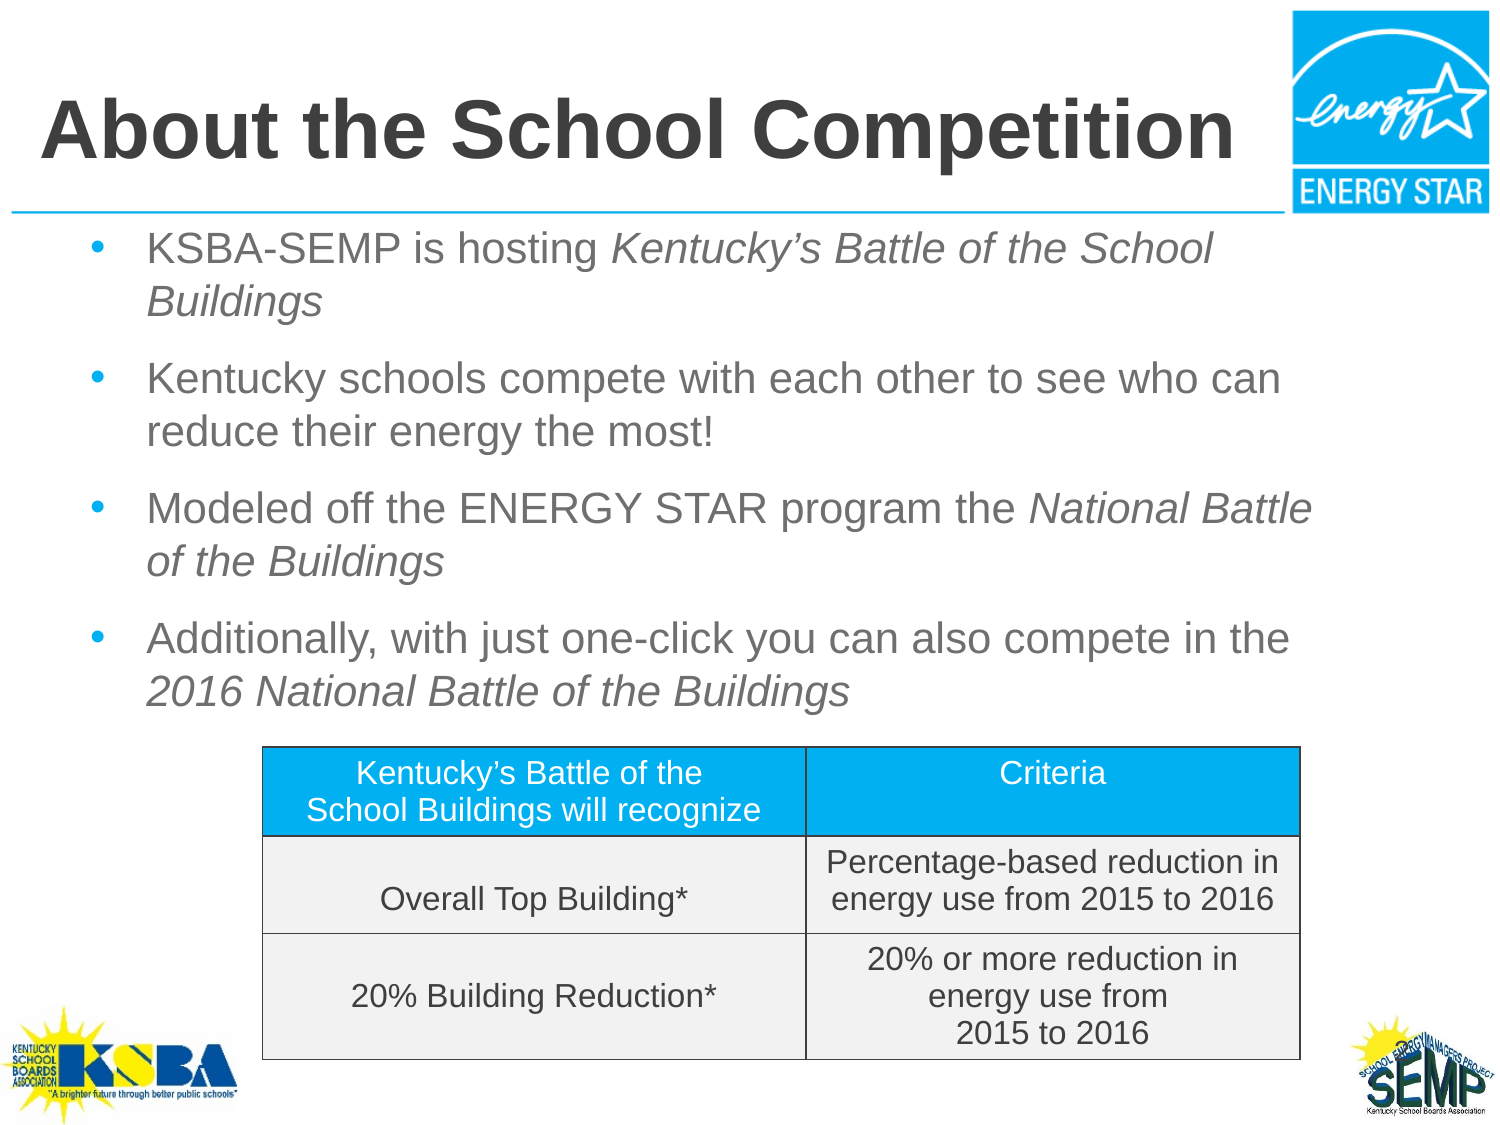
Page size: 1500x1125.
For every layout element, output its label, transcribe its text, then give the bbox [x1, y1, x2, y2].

text_box 2 [1074, 1024, 1425, 1103]
title About the School Competition [24, 62, 1275, 188]
table_header Kentucky’s Battle of the School Buildings will recognize [263, 748, 805, 835]
table_header Criteria [807, 748, 1299, 835]
table_cell Percentage-based reduction in energy use from 2015 to 2016 [807, 837, 1299, 933]
table_cell 20% Building Reduction* [263, 934, 805, 1059]
list KSBA-SEMP is hosting Kentucky’s Battle of the School Buildings Kentucky schools compete with each other to see who can reduce their energy the most! Modeled off the ENERGY STAR program the National Battle of the Buildings Additionally, with just one-click you can also compete in the 2016 National Battle of the Buildings [75, 212, 1375, 1075]
picture [0, 0, 1500, 1125]
table_cell 20% or more reduction in energy use from 2015 to 2016 [807, 934, 1299, 1059]
table_cell Overall Top Building* [263, 837, 805, 933]
